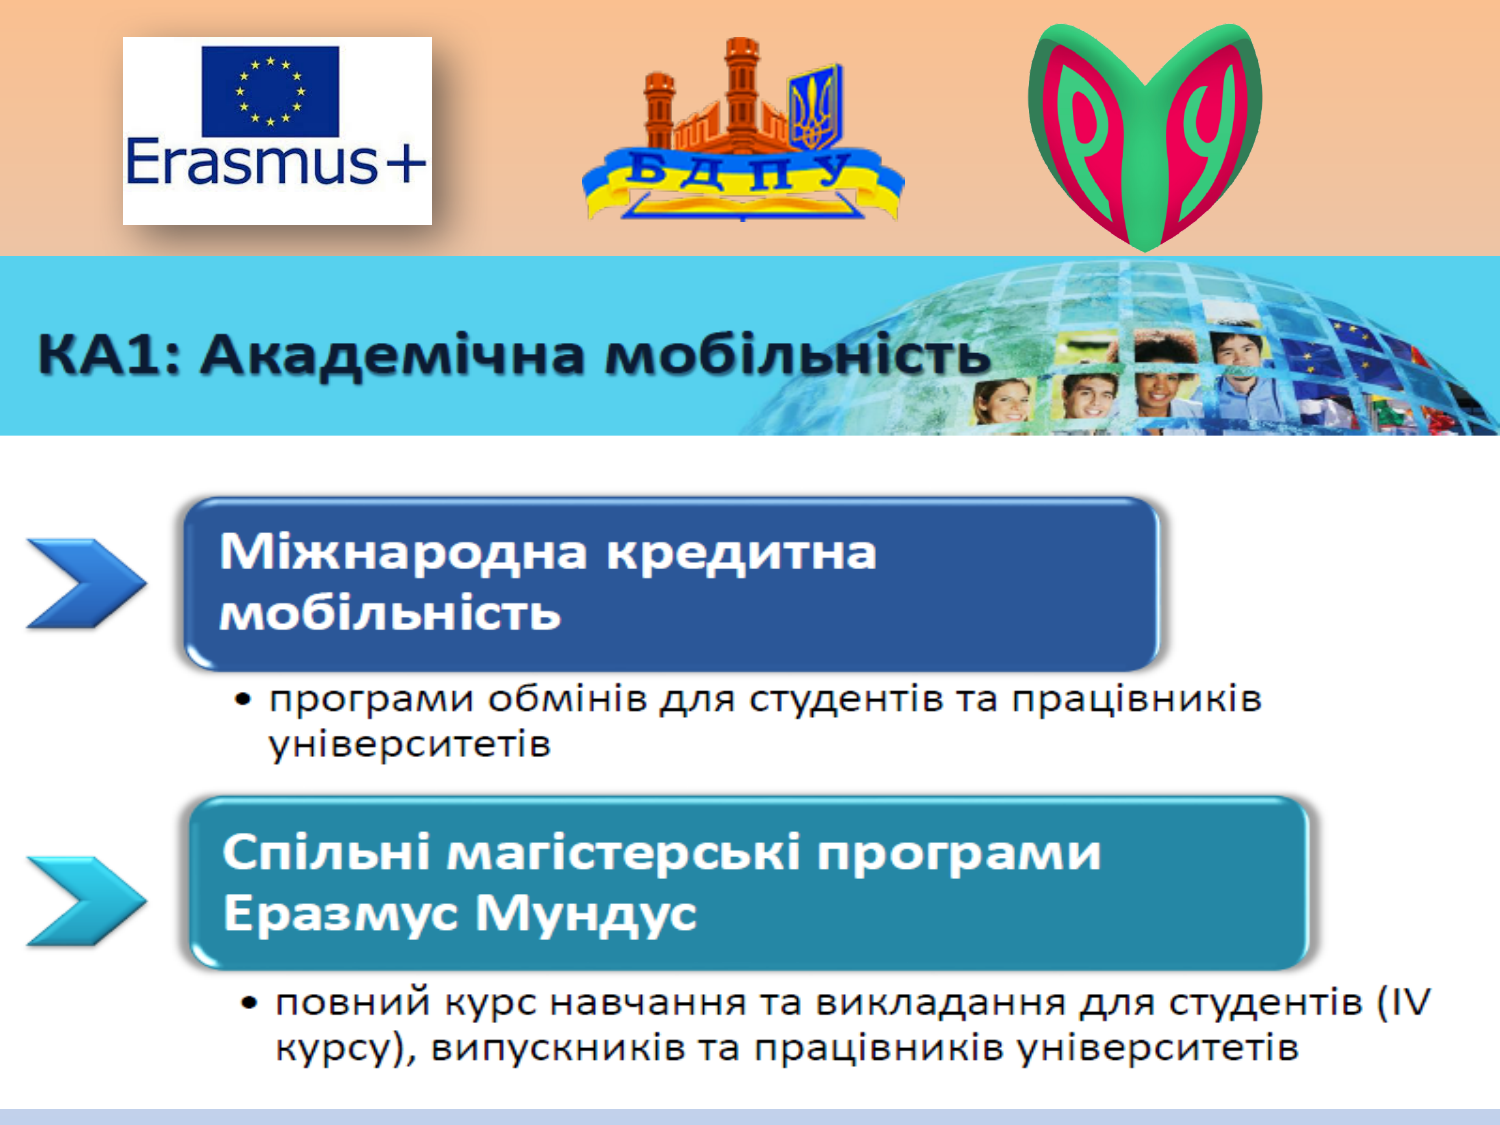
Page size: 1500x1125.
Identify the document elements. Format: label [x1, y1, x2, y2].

picture [0, 1, 1500, 1109]
picture [582, 37, 905, 222]
list [123, 37, 432, 225]
